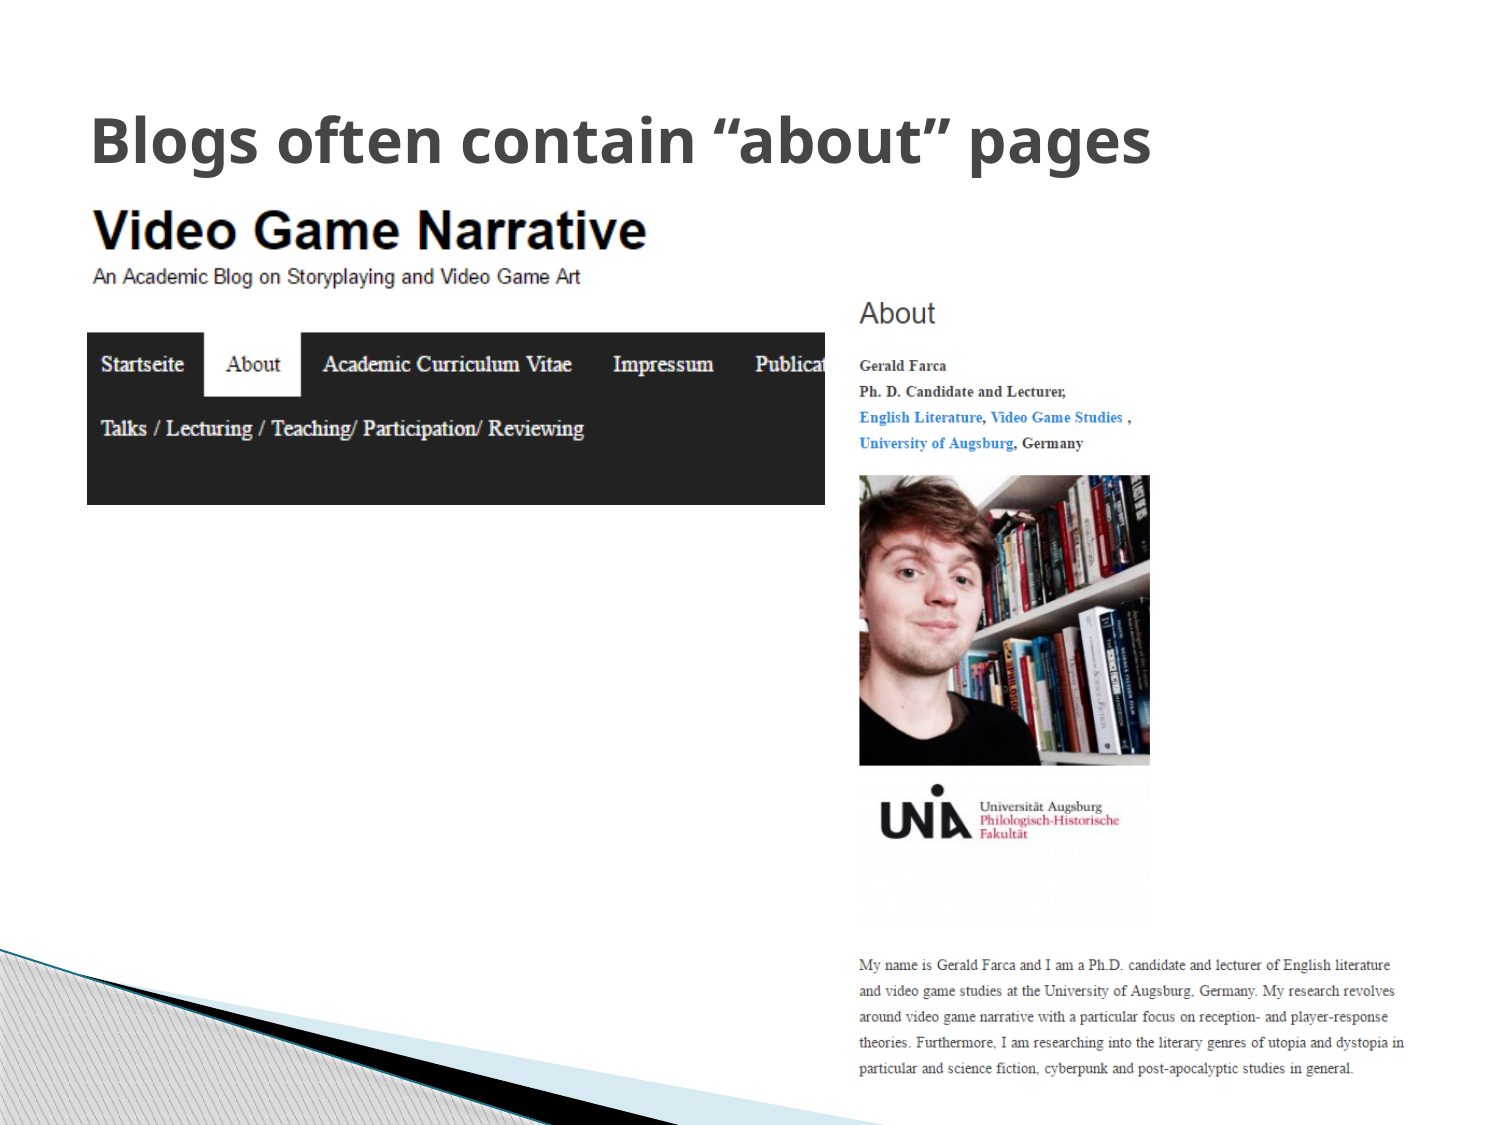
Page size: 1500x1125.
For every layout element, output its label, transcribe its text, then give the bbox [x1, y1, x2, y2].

title Blogs often contain “about” pages [75, 45, 1425, 233]
picture [87, 187, 1419, 1097]
